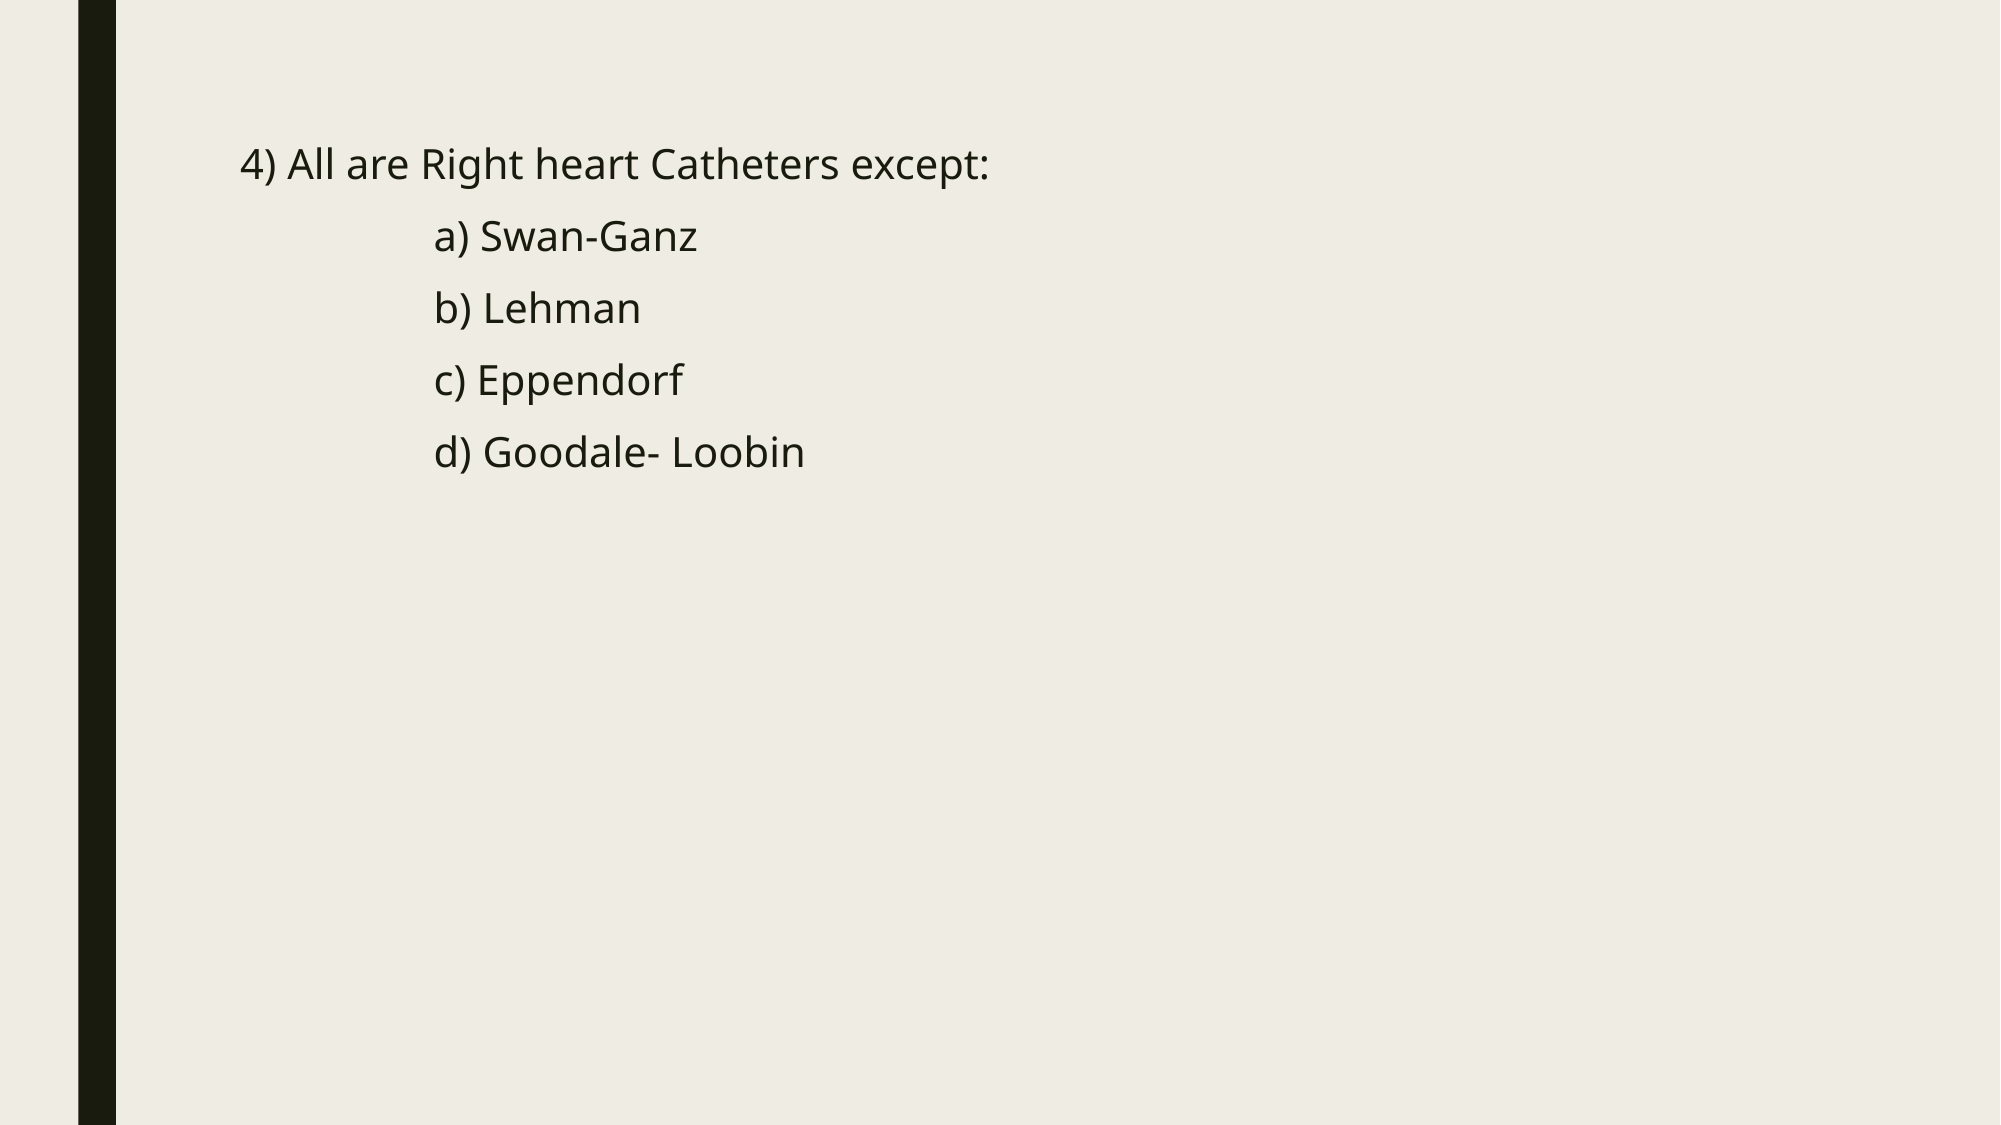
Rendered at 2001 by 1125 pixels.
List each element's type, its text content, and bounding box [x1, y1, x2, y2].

list 4) All are Right heart Catheters except: a) Swan-Ganz b) Lehman c) Eppendorf d) Goodale- Loobin [225, 134, 1800, 963]
